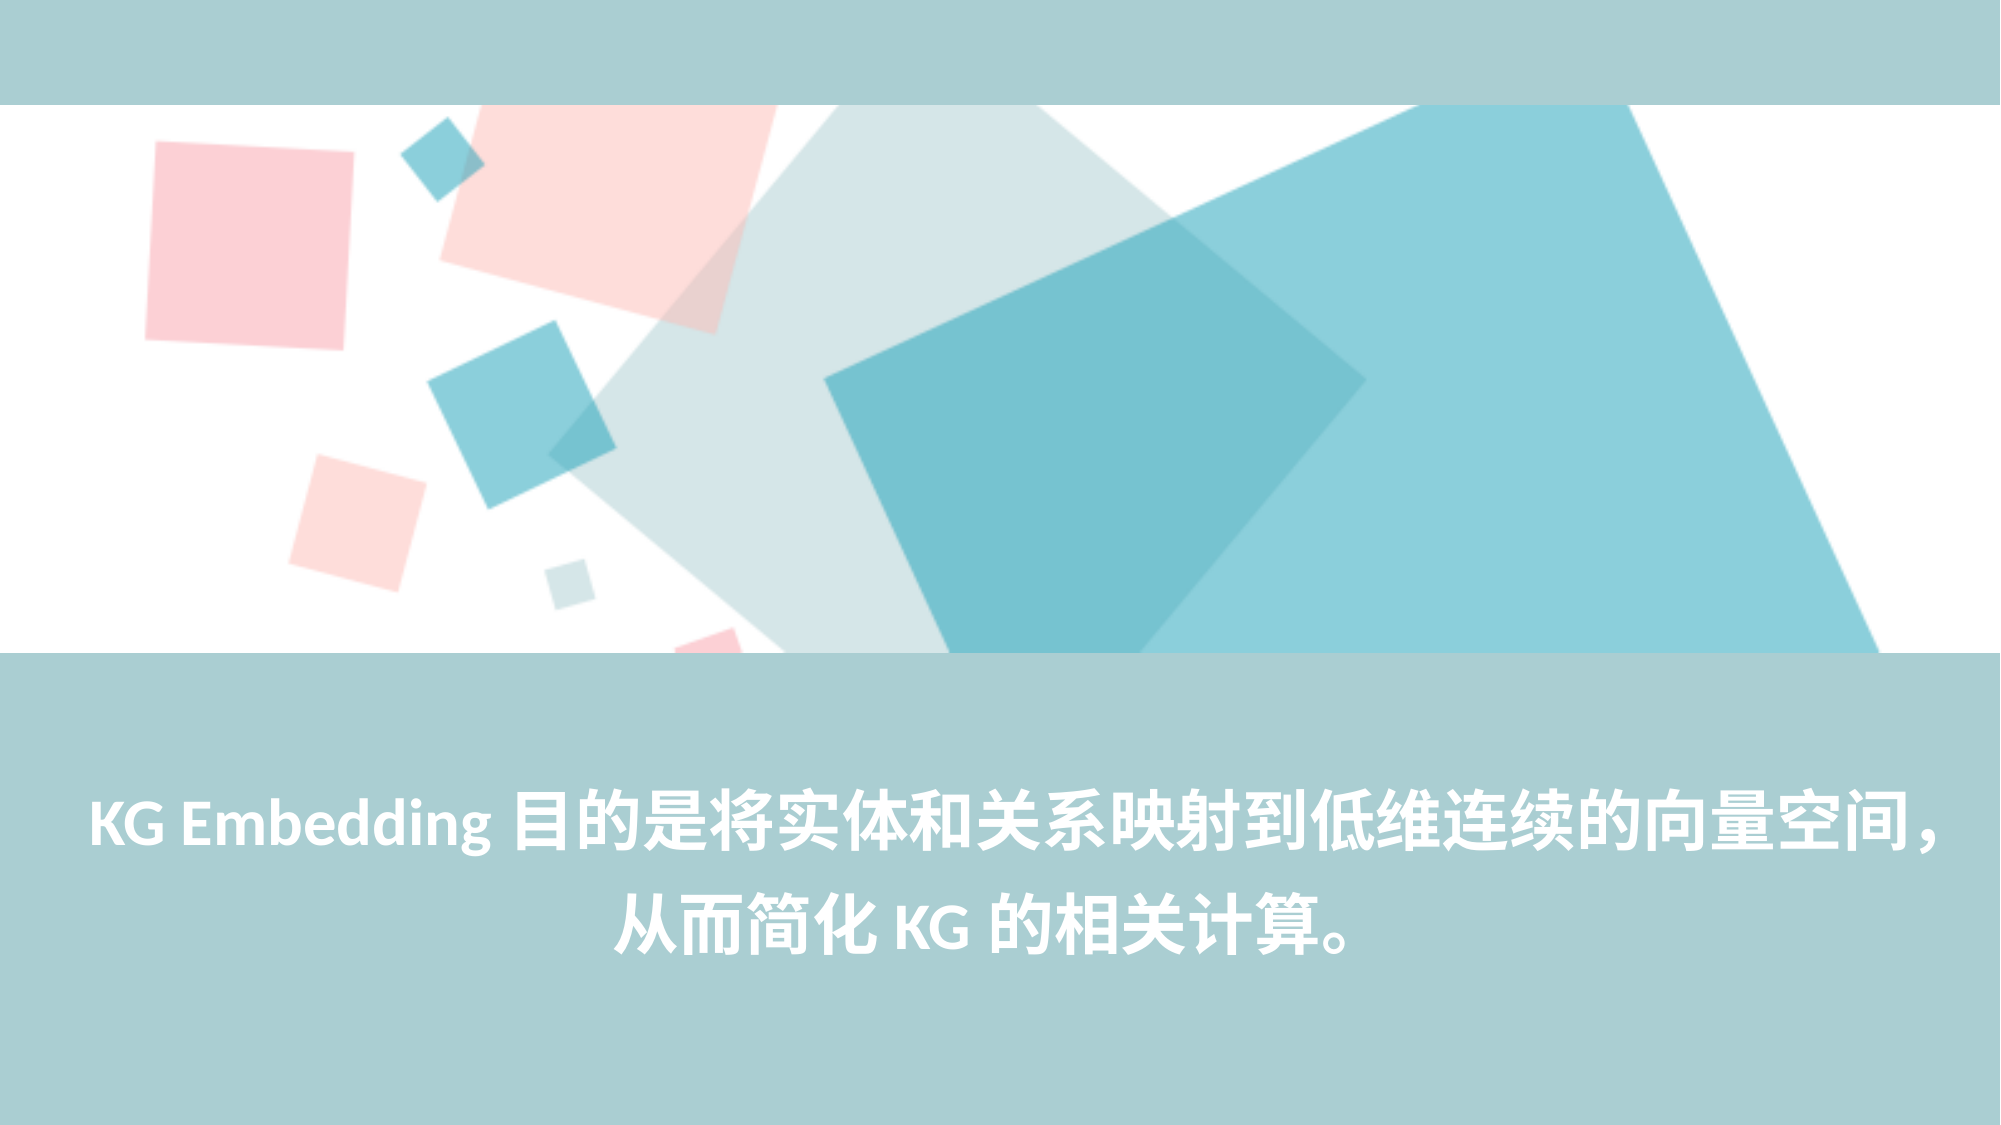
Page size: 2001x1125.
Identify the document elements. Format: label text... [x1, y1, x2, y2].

text_box KG Embedding目的是将实体和关系映射到低维连续的向量空间，从而简化KG的相关计算。 [68, 747, 1932, 970]
picture [0, 105, 2000, 653]
